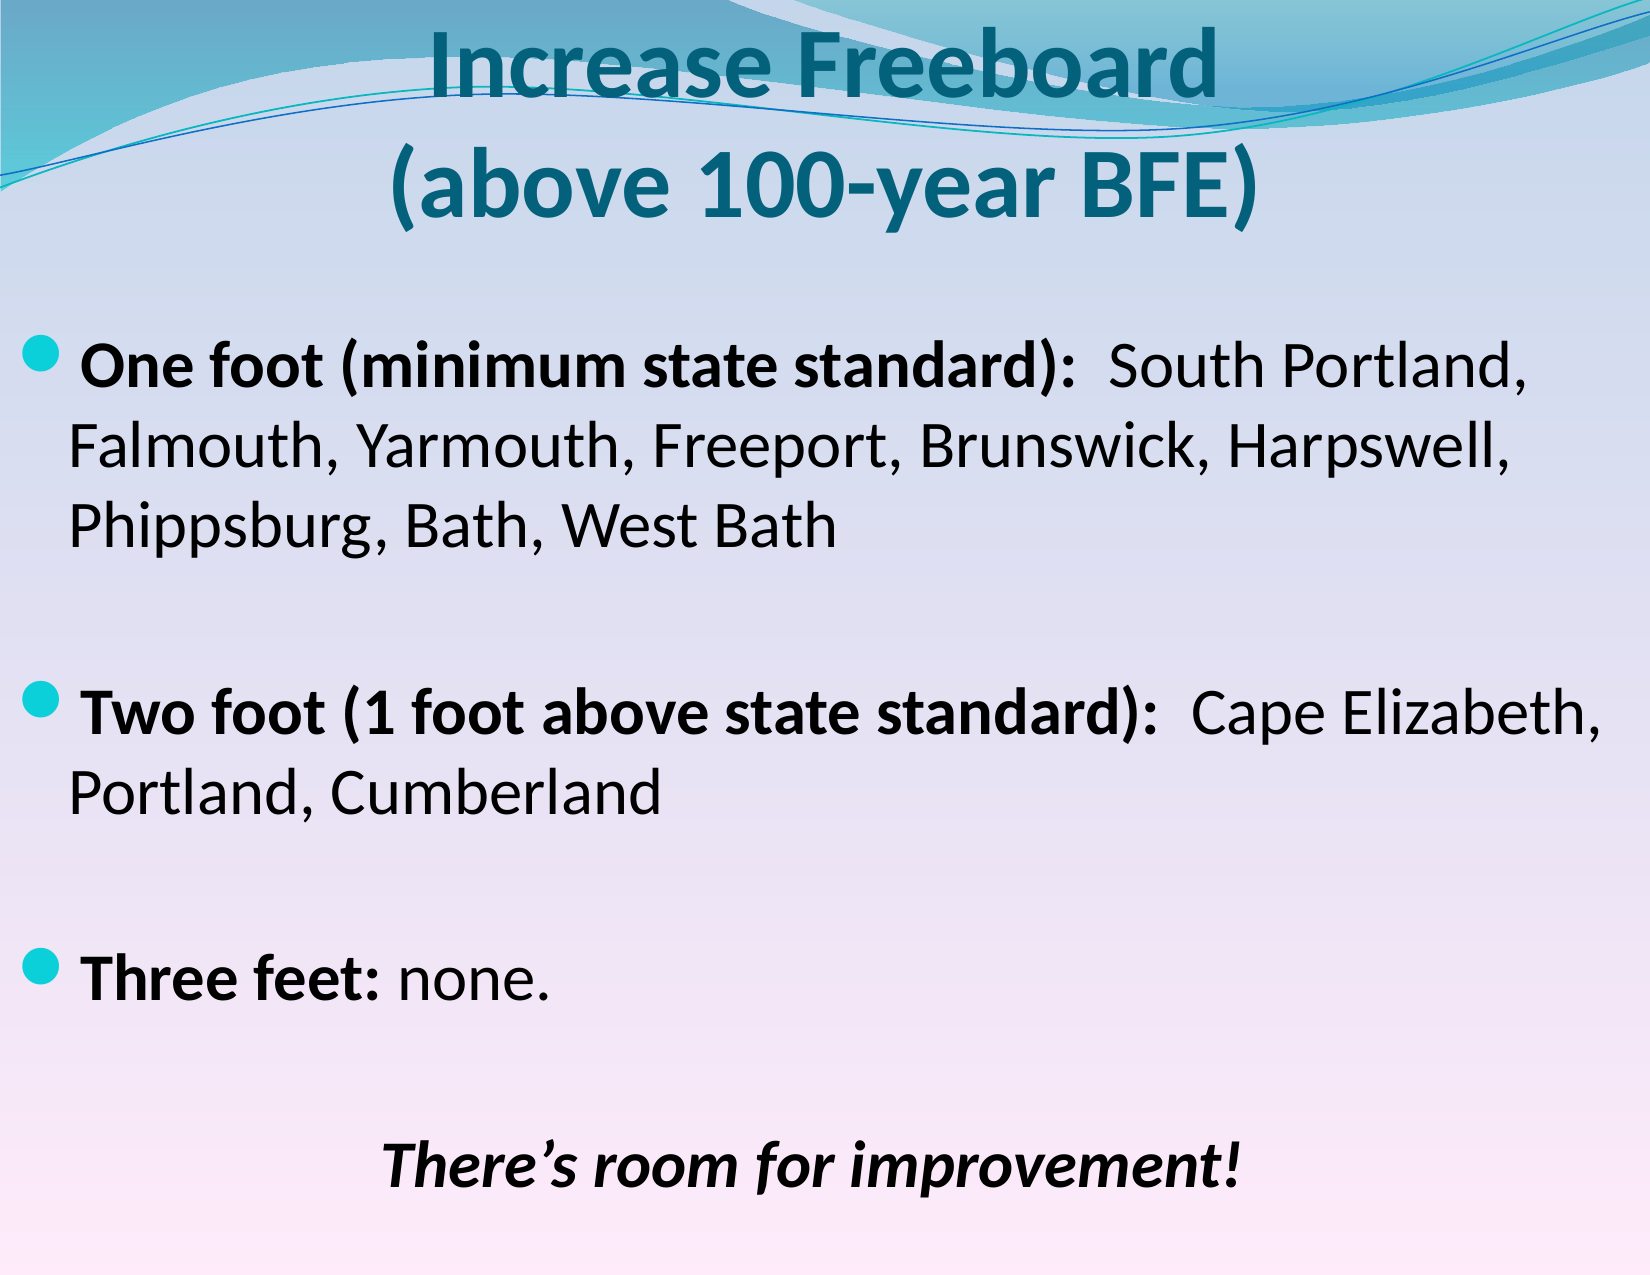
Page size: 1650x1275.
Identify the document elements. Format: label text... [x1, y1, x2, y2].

title Increase Freeboard (above 100-year BFE) [82, 24, 1568, 238]
list One foot (minimum state standard): South Portland, Falmouth, Yarmouth, Freeport, Brunswick, Harpswell, Phippsburg, Bath, West Bath Two foot (1 foot above state standard): Cape Elizabeth, Portland, Cumberland Three feet: none. There’s room for improvement! [0, 312, 1626, 1129]
